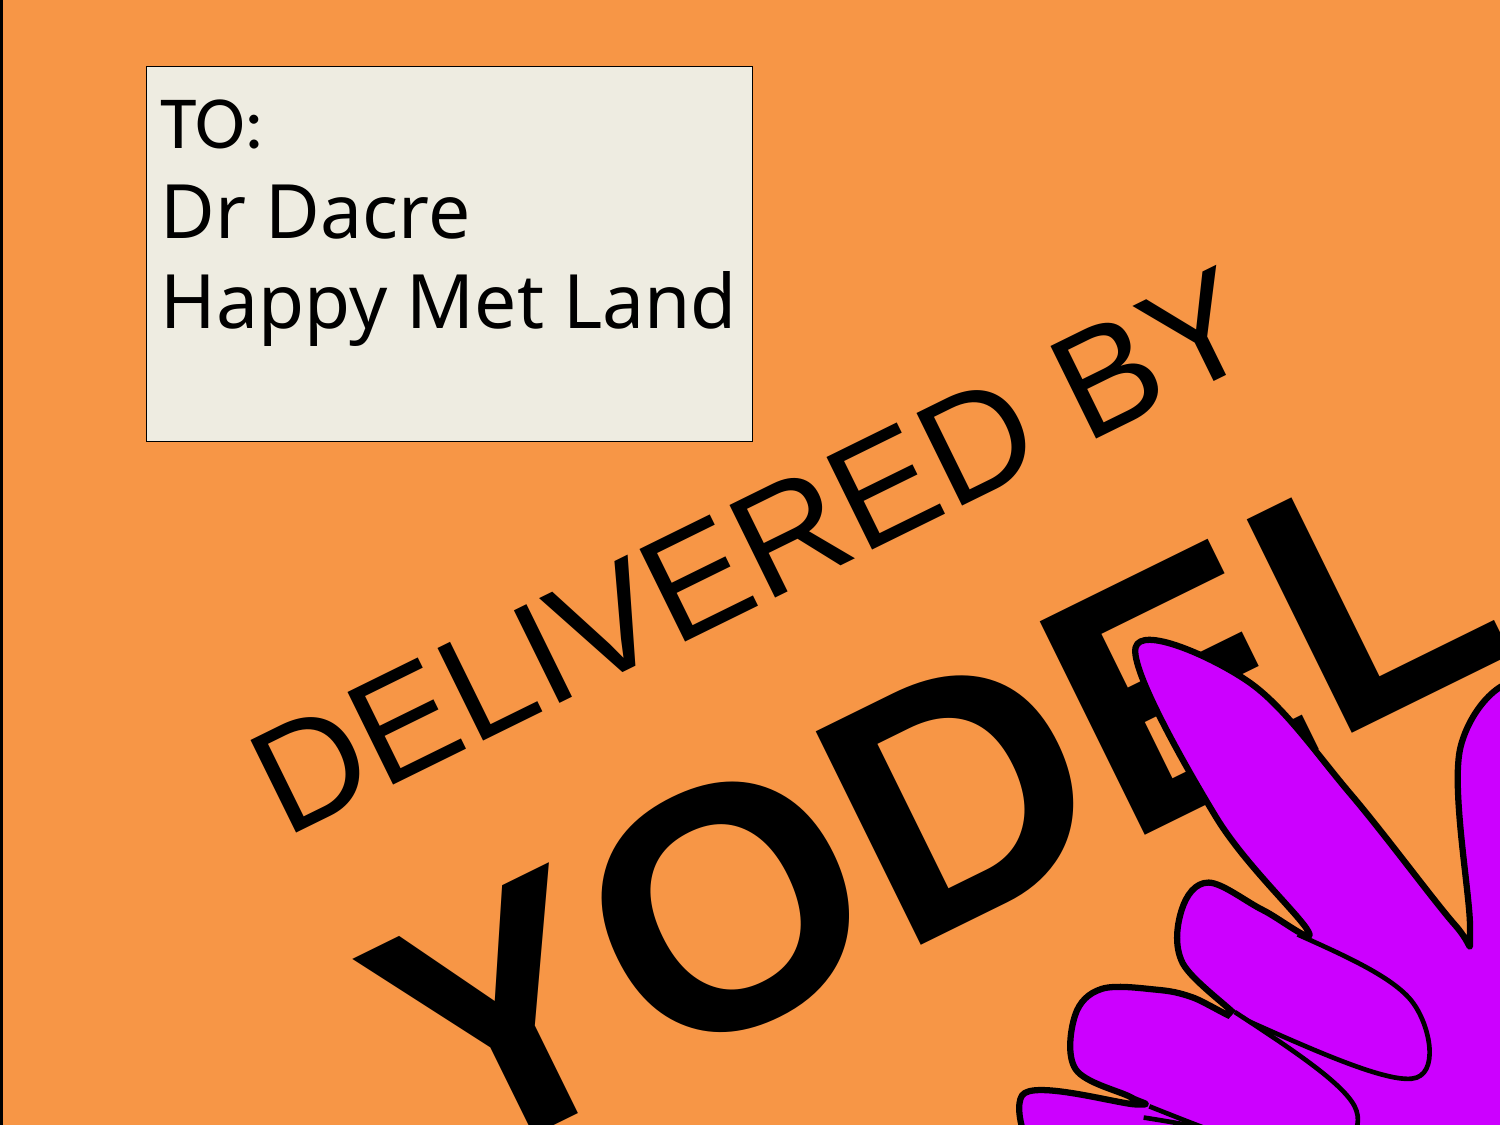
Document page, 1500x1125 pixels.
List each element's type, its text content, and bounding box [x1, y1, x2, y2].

text_box DELIVERED BY YODEL [203, 164, 1500, 1125]
text_box [0, 0, 1500, 1125]
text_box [926, 727, 1500, 1125]
text_box TO: Dr Dacre Happy Met Land [146, 66, 753, 442]
